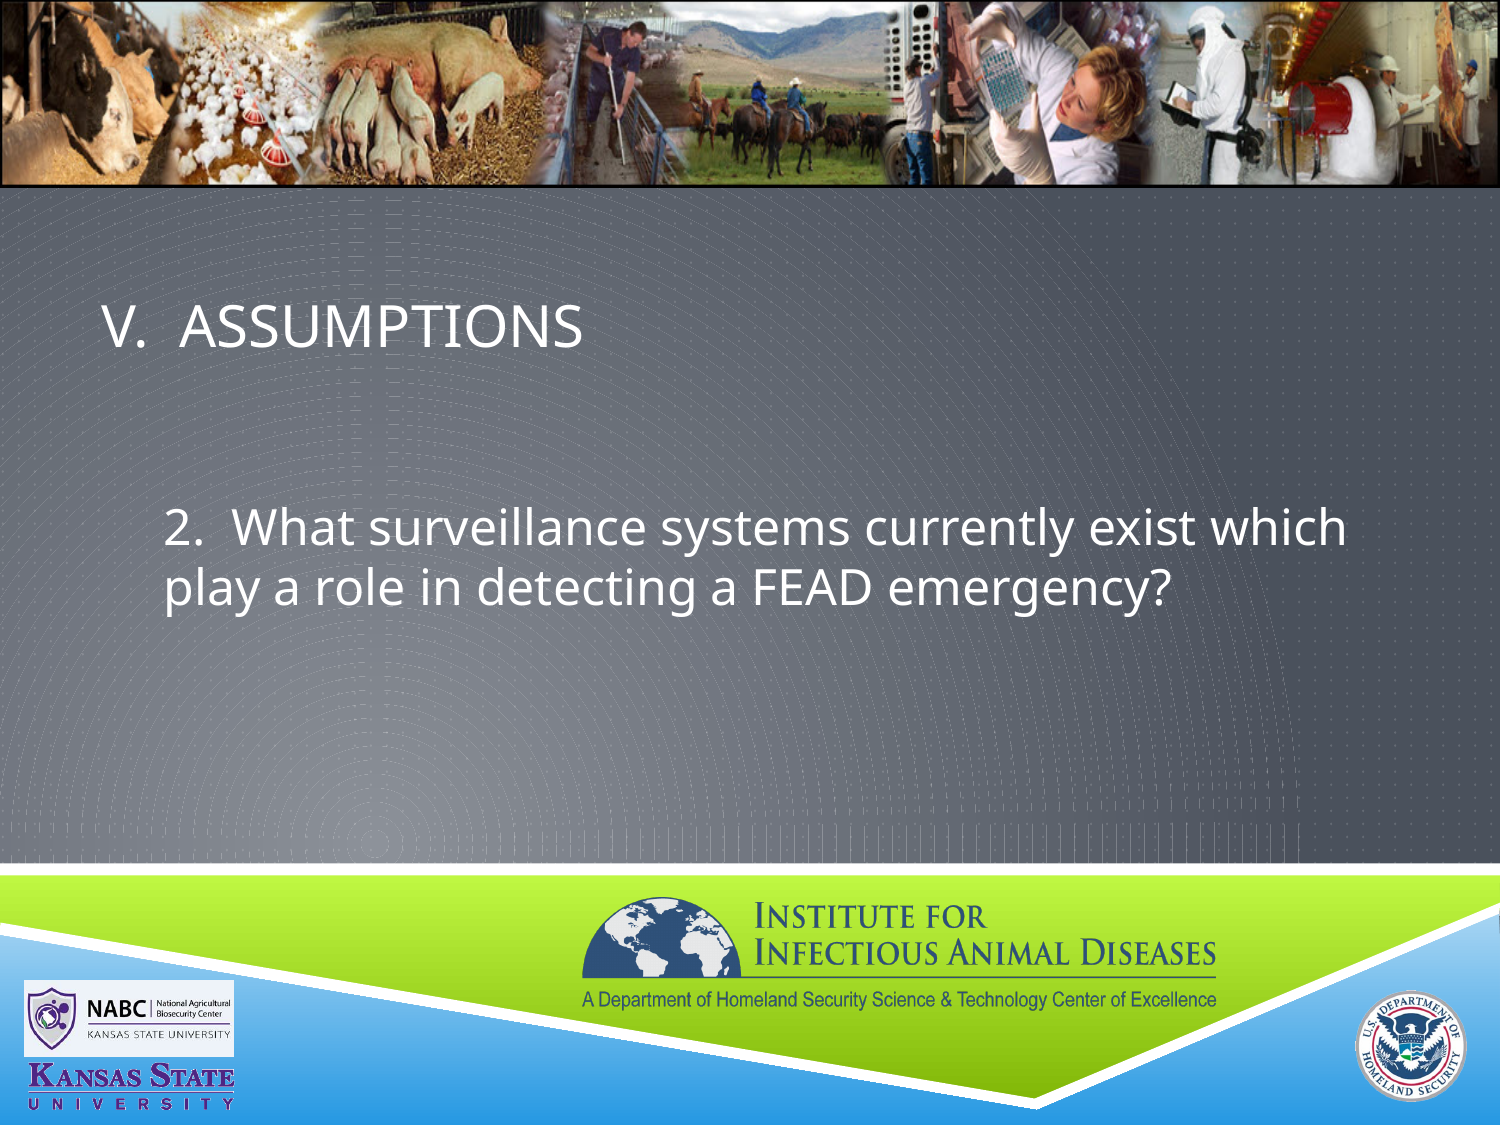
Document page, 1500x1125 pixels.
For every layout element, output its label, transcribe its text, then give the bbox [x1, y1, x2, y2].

list 2. What surveillance systems currently exist which play a role in detecting a FEAD emergency? [163, 359, 1439, 752]
picture [0, 0, 1500, 188]
picture [582, 897, 1217, 1013]
title V. ASSUMPTIONS [101, 230, 1377, 419]
picture [9, 980, 254, 1119]
picture [1355, 990, 1467, 1102]
